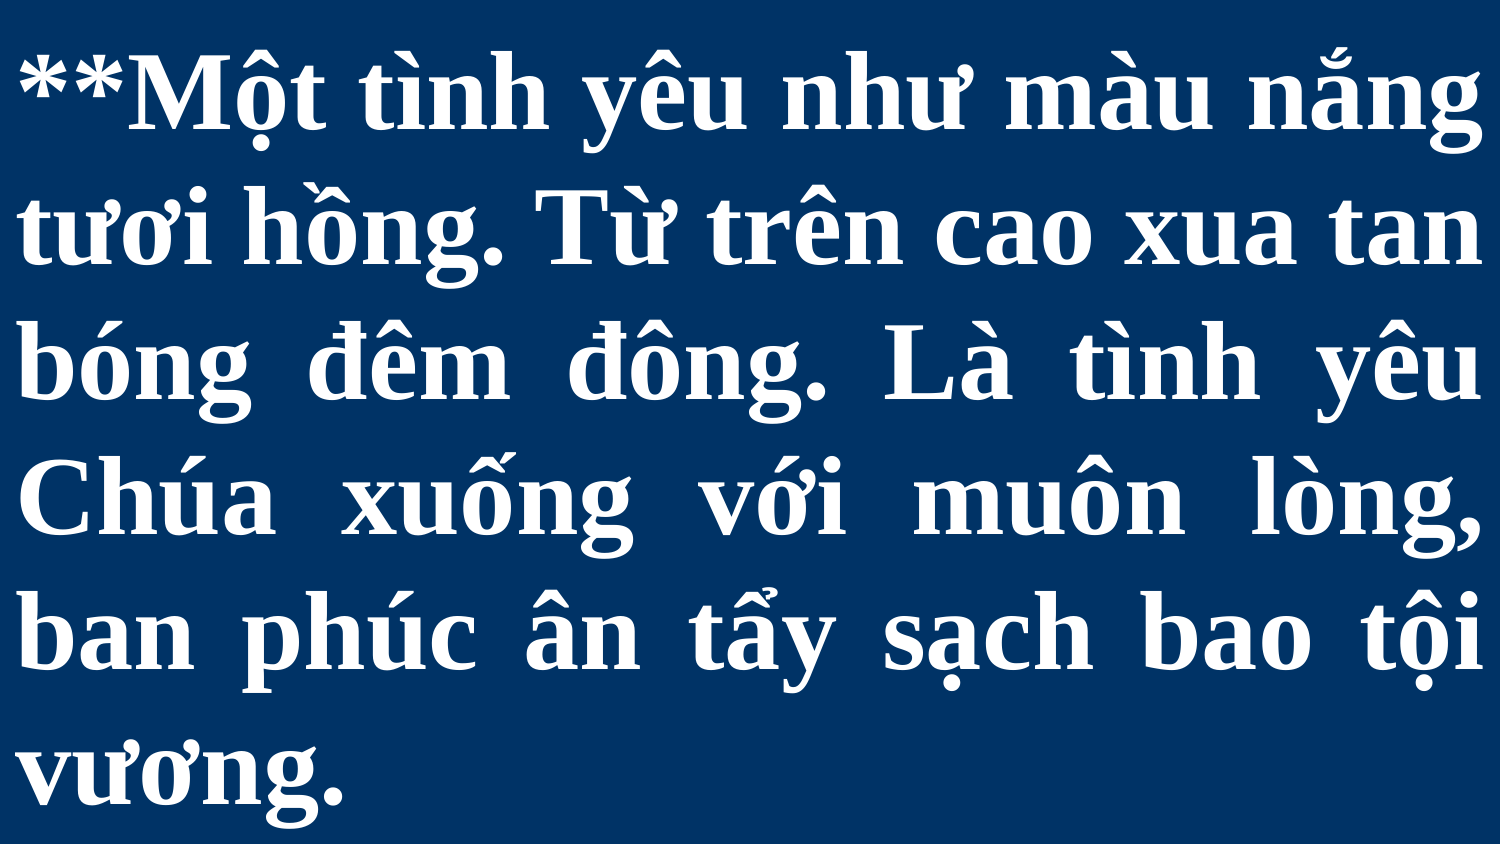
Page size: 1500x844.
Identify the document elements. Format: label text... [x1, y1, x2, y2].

title **Một tình yêu như màu nắng tươi hồng. Từ trên cao xua tan bóng đêm đông. Là tình yêu Chúa xuống với muôn lòng, ban phúc ân tẩy sạch bao tội vương. [0, 0, 1500, 844]
